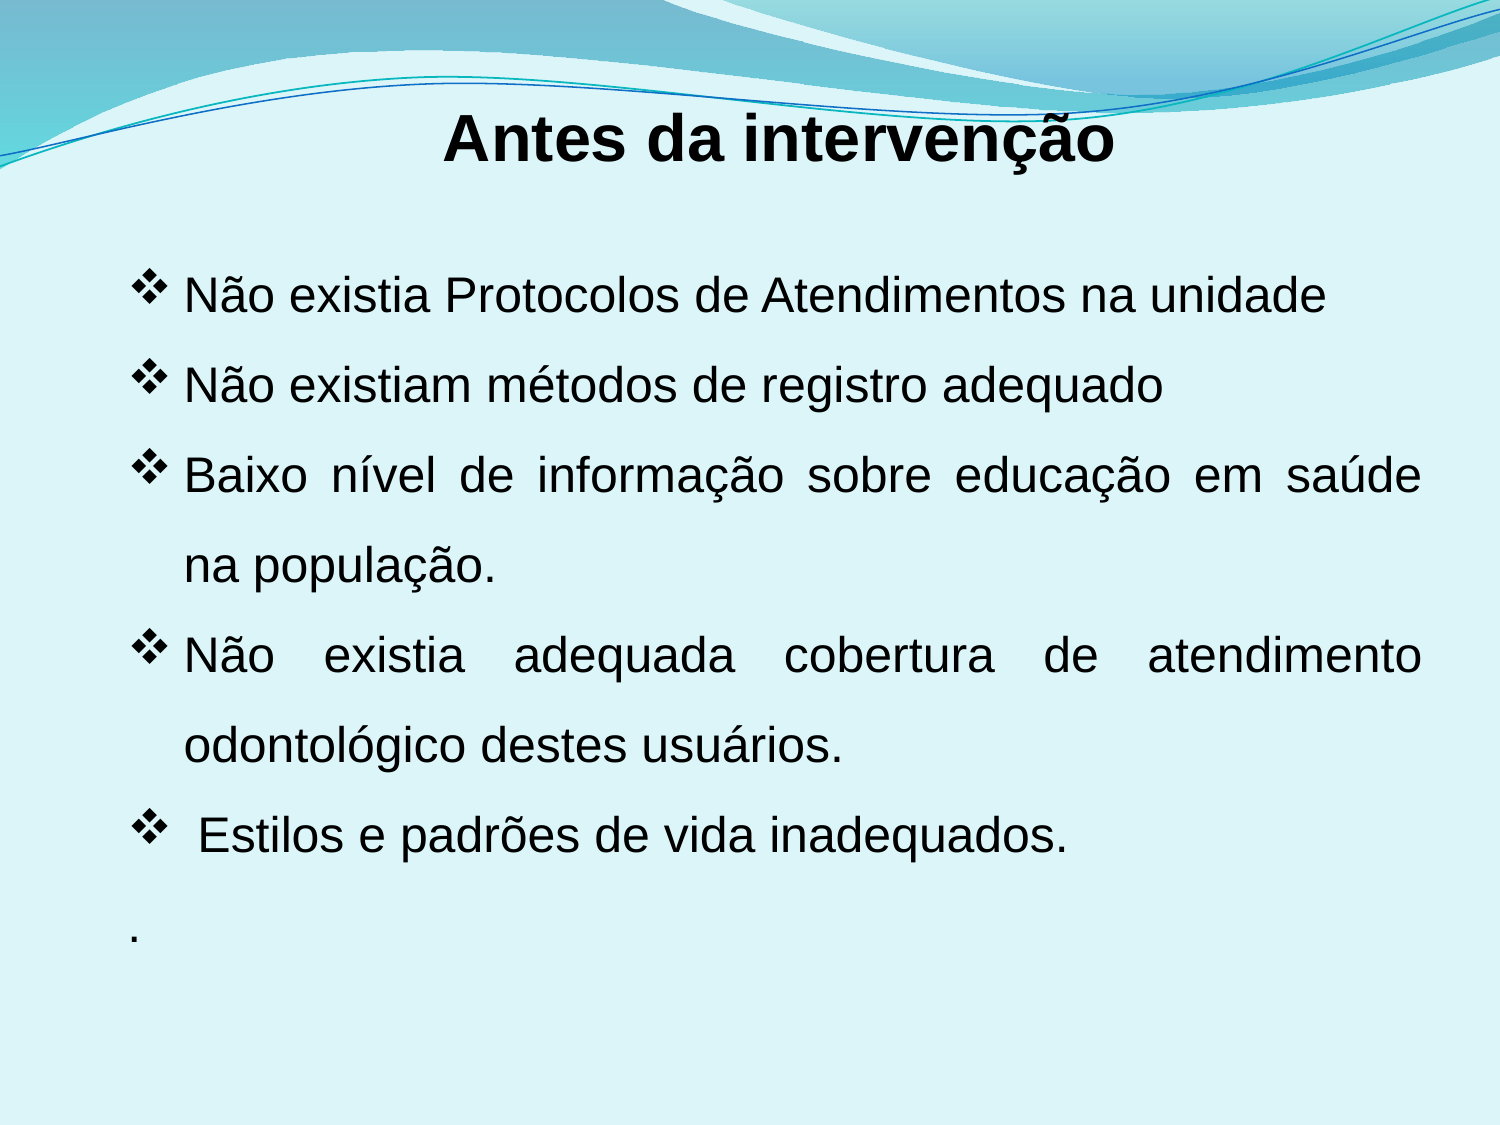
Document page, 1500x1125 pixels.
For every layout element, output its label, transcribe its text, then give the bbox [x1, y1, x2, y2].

text_box Antes da intervenção [428, 87, 1132, 183]
text_box Não existia Protocolos de Atendimentos na unidade Não existiam métodos de registro adequado Baixo nível de informação sobre educação em saúde na população. Não existia adequada cobertura de atendimento odontológico destes usuários. Estilos e padrões de vida inadequados. . [112, 224, 1438, 960]
